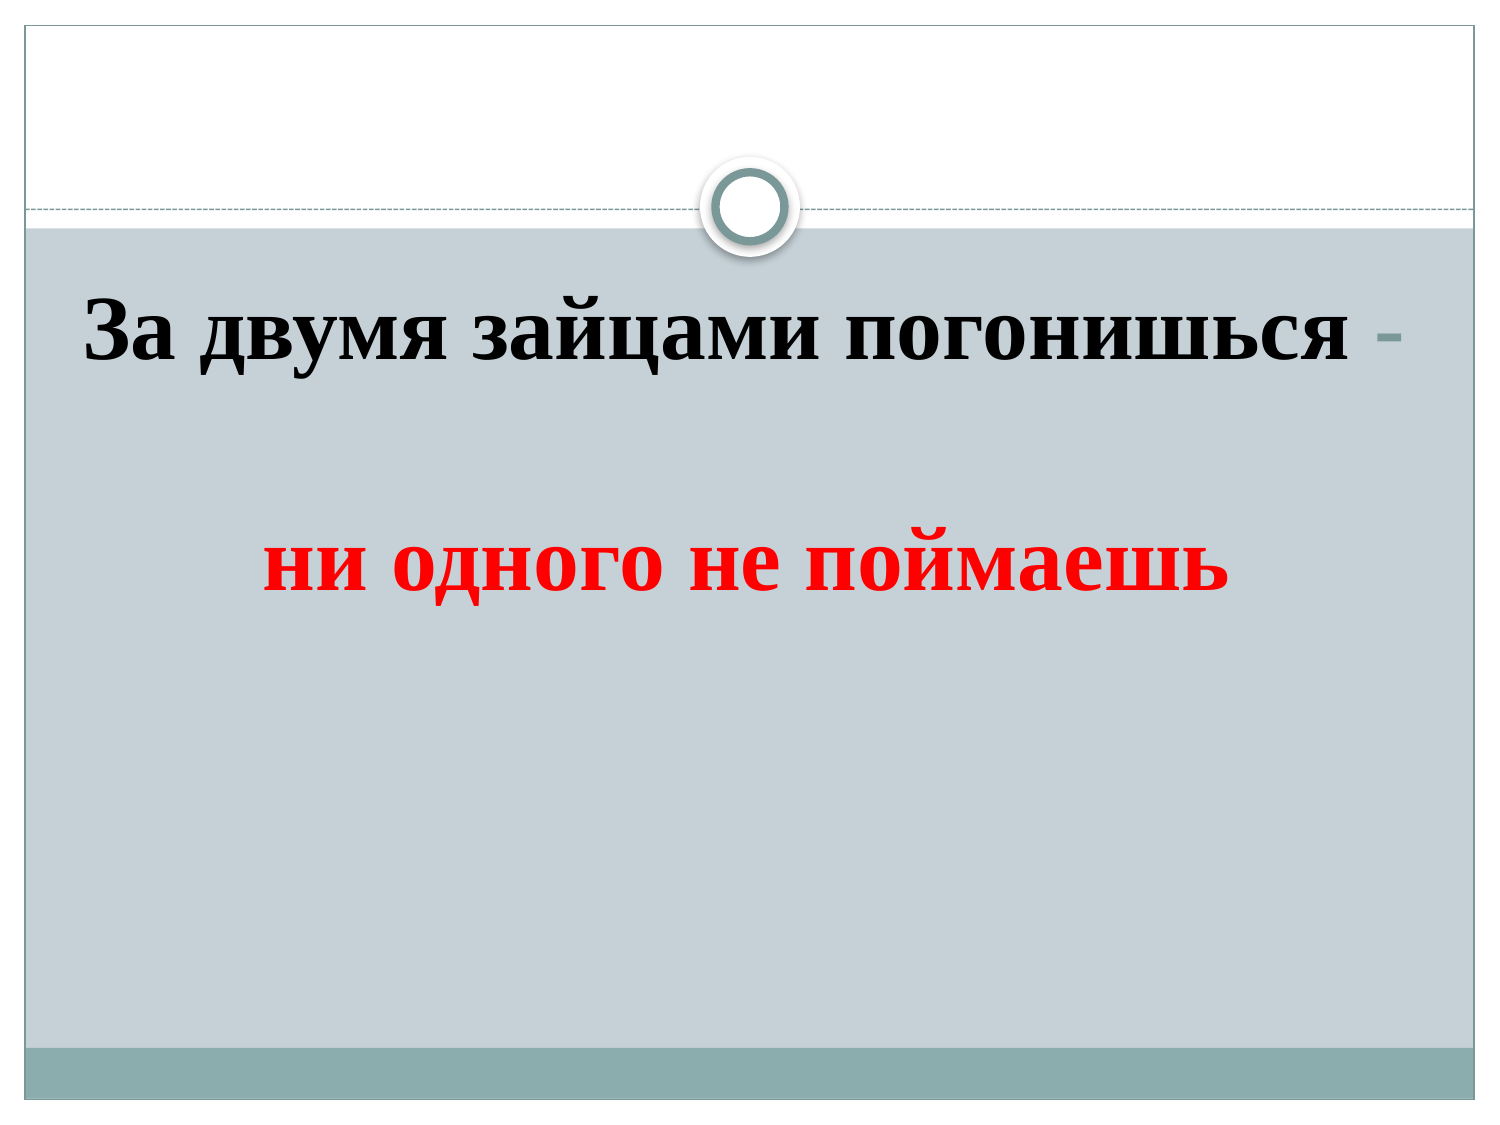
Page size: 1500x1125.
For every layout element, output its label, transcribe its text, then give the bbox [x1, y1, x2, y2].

list ни одного не поймаешь [49, 491, 1445, 1001]
title За двумя зайцами погонишься - [49, 37, 1450, 386]
